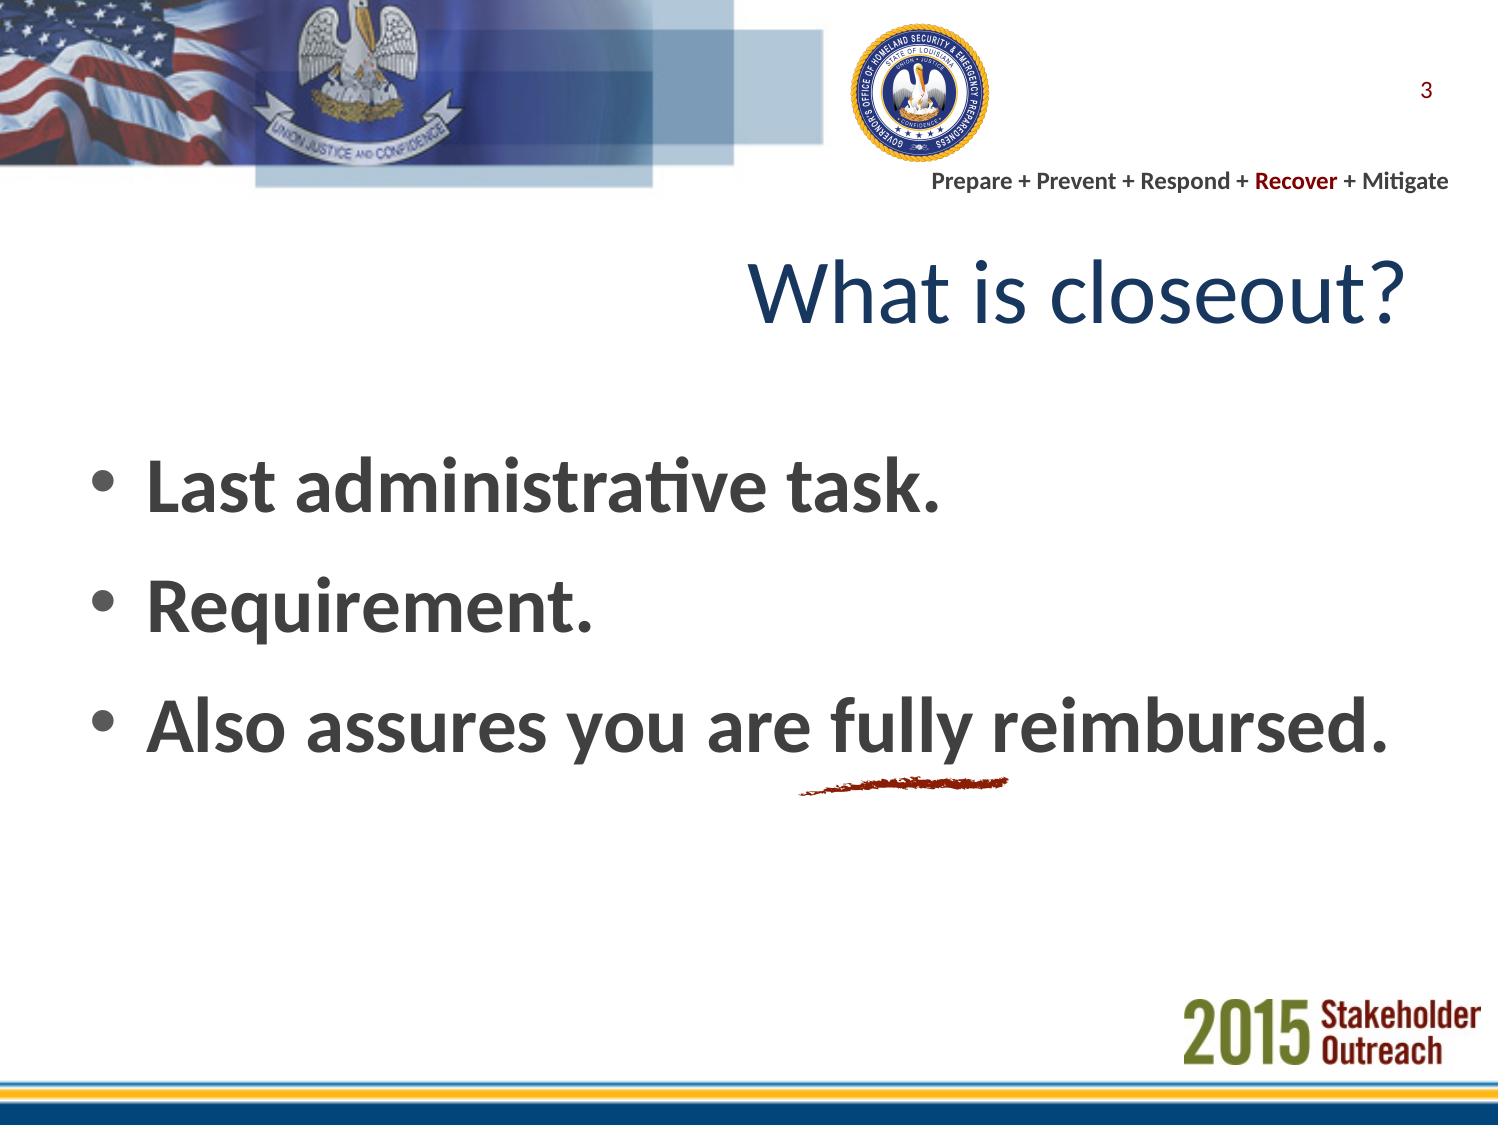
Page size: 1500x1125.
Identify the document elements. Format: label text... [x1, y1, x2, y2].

picture [0, 0, 1498, 1125]
slide_number 3 [845, 31, 1448, 147]
title What is closeout? [75, 212, 1425, 361]
list Last administrative task. Requirement. Also assures you are fully reimbursed. [37, 425, 1439, 988]
